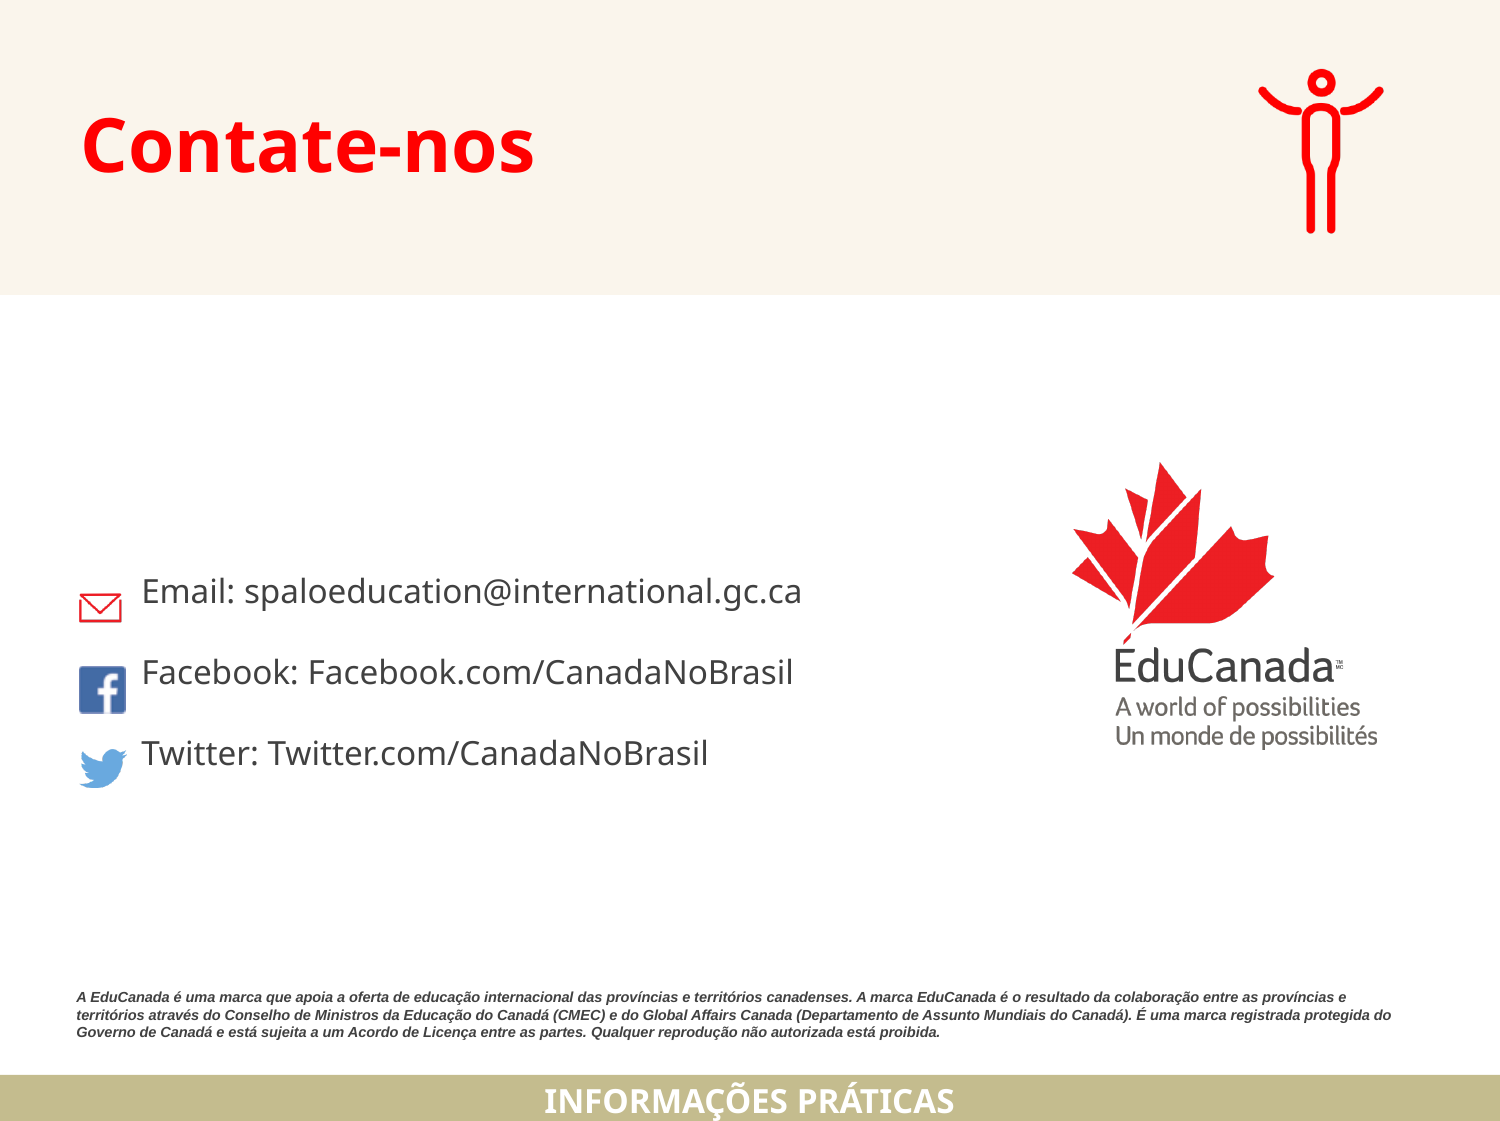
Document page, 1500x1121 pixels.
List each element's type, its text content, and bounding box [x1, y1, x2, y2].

list Email: spaloeducation@international.gc.ca Facebook: Facebook.com/CanadaNoBrasil Twitter: Twitter.com/CanadaNoBrasil [126, 320, 824, 1015]
picture [1072, 462, 1377, 750]
text_box A EduCanada é uma marca que apoia a oferta de educação internacional das províncias e territórios canadenses. A marca EduCanada é o resultado da colaboração entre as províncias e territórios através do Conselho de Ministros da Educação do Canadá (CMEC) e do Global Affairs Canada (Departamento de Assunto Mundiais do Canadá). É uma marca registrada protegida do Governo de Canadá e está sujeita a um Acordo de Licença entre as partes. Qualquer reprodução não autorizada está proibida. [68, 980, 1410, 1048]
picture [1234, 64, 1408, 238]
picture [76, 583, 124, 631]
text_box INFORMAÇÕES PRÁTICAS [515, 1072, 985, 1121]
picture [78, 749, 127, 789]
picture [78, 666, 126, 714]
title Contate-nos [73, 42, 1424, 254]
